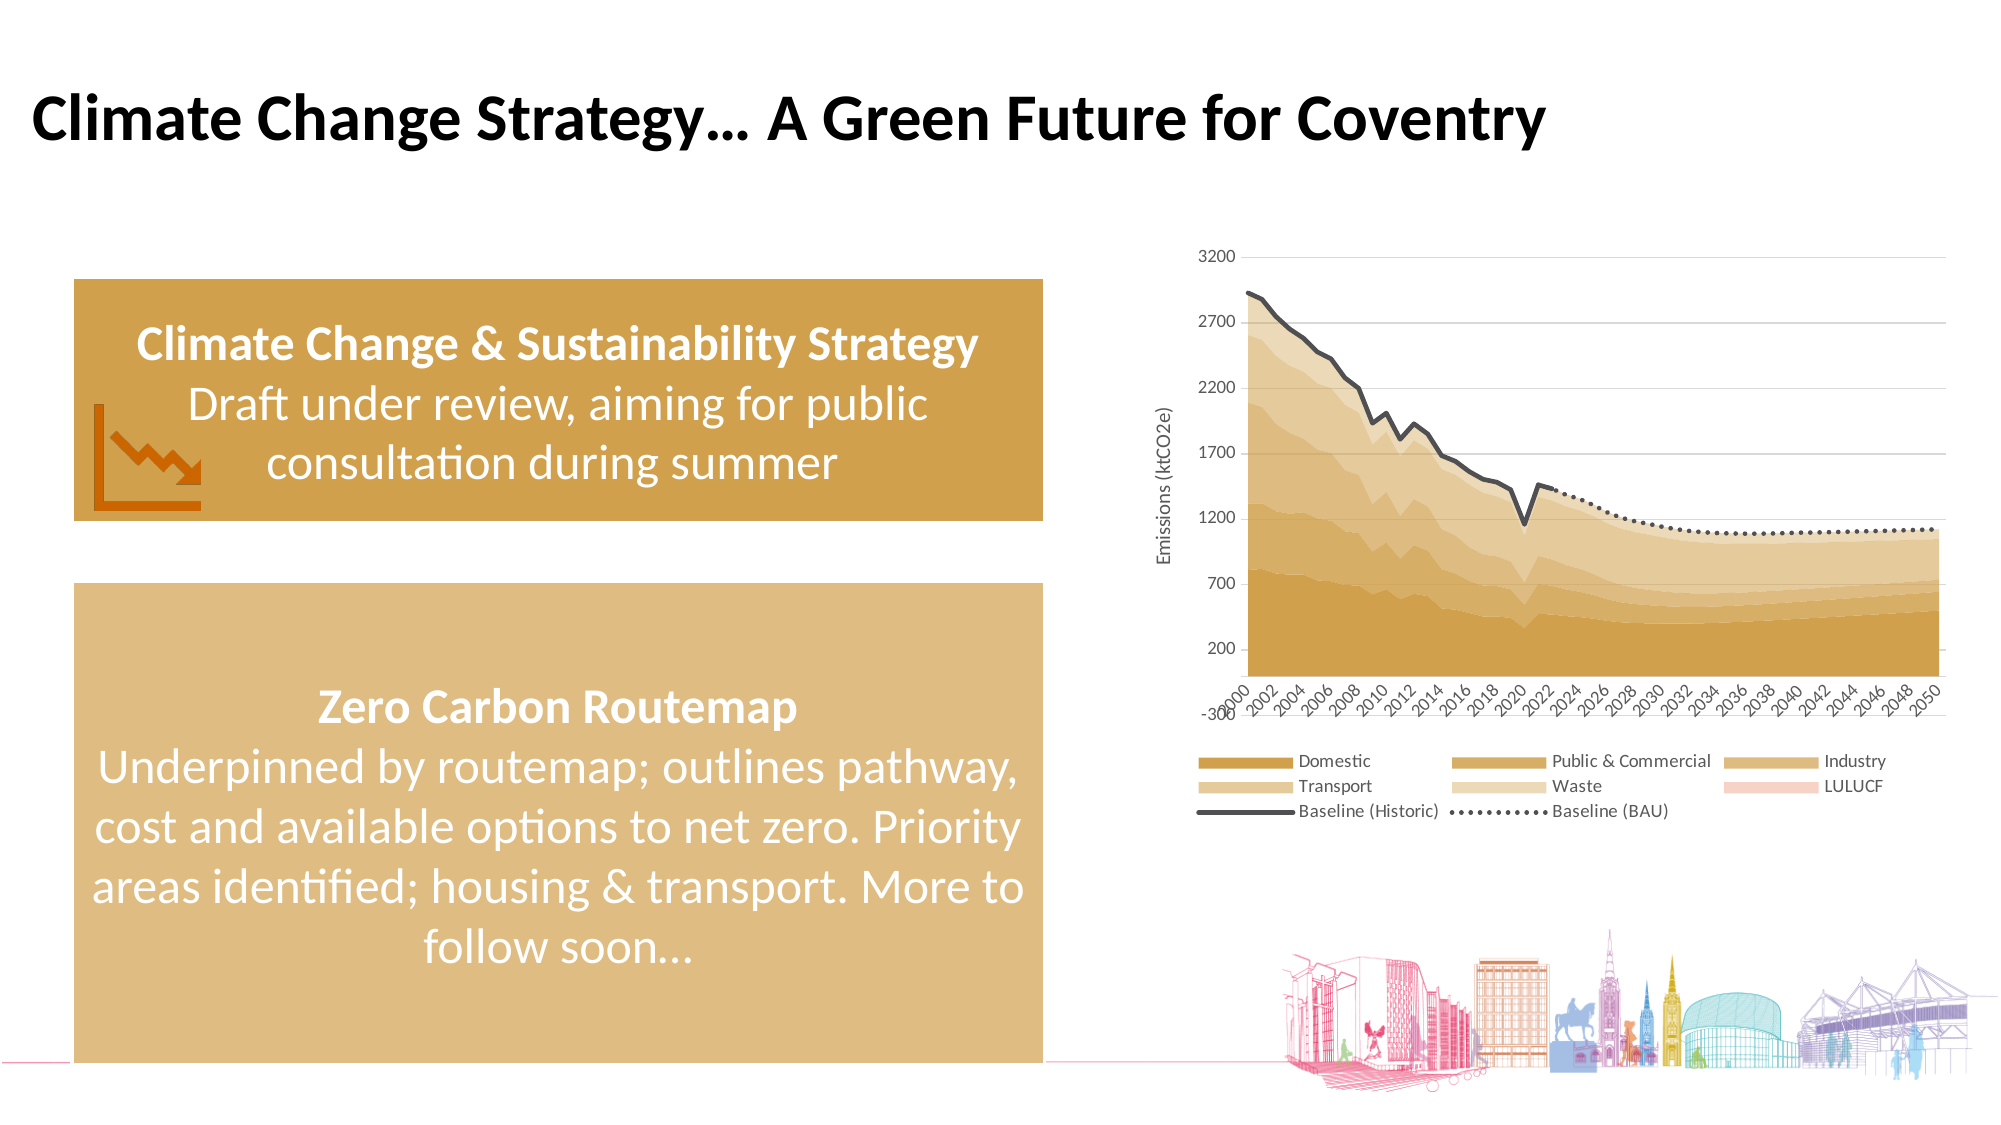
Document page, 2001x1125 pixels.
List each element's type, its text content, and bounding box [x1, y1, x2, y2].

title Climate Change Strategy… A Green Future for Coventry [17, 10, 1743, 228]
text_box Climate Change & Sustainability Strategy Draft under review, aiming for public consultation during summer [70, 276, 1046, 524]
chart [1121, 236, 1963, 829]
picture [72, 382, 223, 533]
picture [0, 929, 2000, 1092]
text_box Zero Carbon Routemap Underpinned by routemap; outlines pathway, cost and available options to net zero. Priority areas identified; housing & transport. More to follow soon… [70, 580, 1046, 1067]
